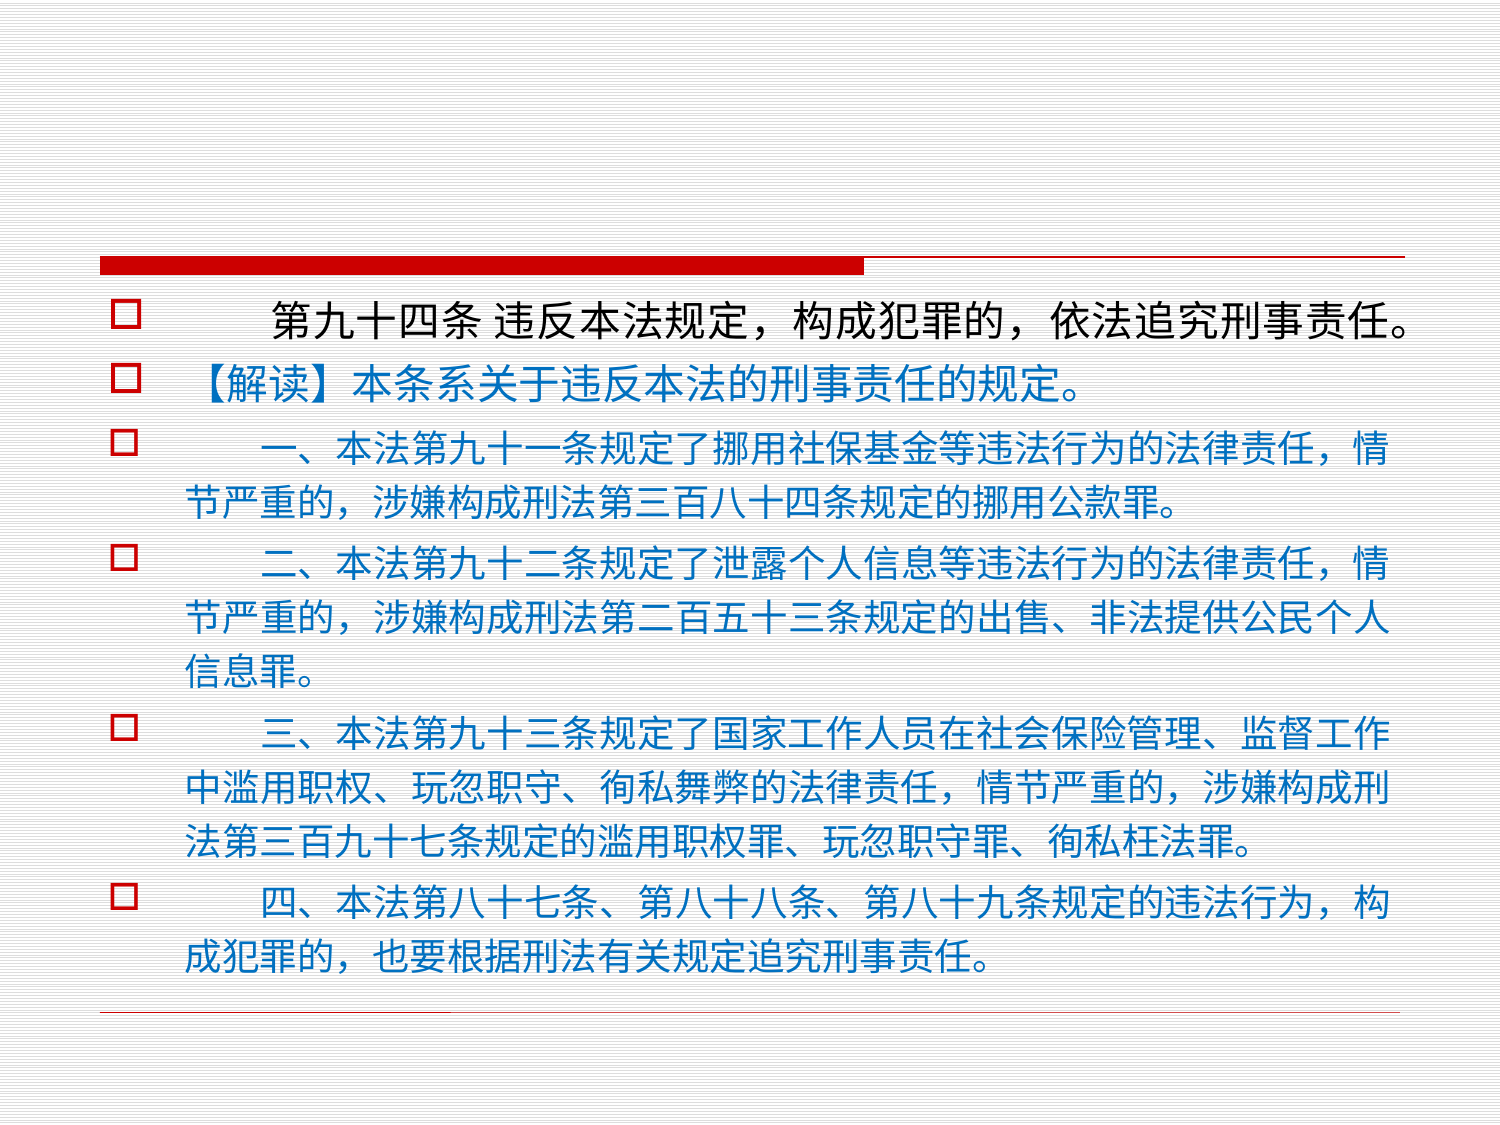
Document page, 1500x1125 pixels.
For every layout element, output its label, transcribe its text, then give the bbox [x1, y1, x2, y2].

list 第九十四条 违反本法规定，构成犯罪的，依法追究刑事责任。 【解读】本条系关于违反本法的刑事责任的规定。 一、本法第九十一条规定了挪用社保基金等违法行为的法律责任，情节严重的，涉嫌构成刑法第三百八十四条规定的挪用公款罪。 二、本法第九十二条规定了泄露个人信息等违法行为的法律责任，情节严重的，涉嫌构成刑法第二百五十三条规定的出售、非法提供公民个人信息罪。 三、本法第九十三条规定了国家工作人员在社会保险管理、监督工作中滥用职权、玩忽职守、徇私舞弊的法律责任，情节严重的，涉嫌构成刑法第三百九十七条规定的滥用职权罪、玩忽职守罪、徇私枉法罪。 四、本法第八十七条、第八十八条、第八十九条规定的违法行为，构成犯罪的，也要根据刑法有关规定追究刑事责任。 [92, 282, 1406, 1006]
